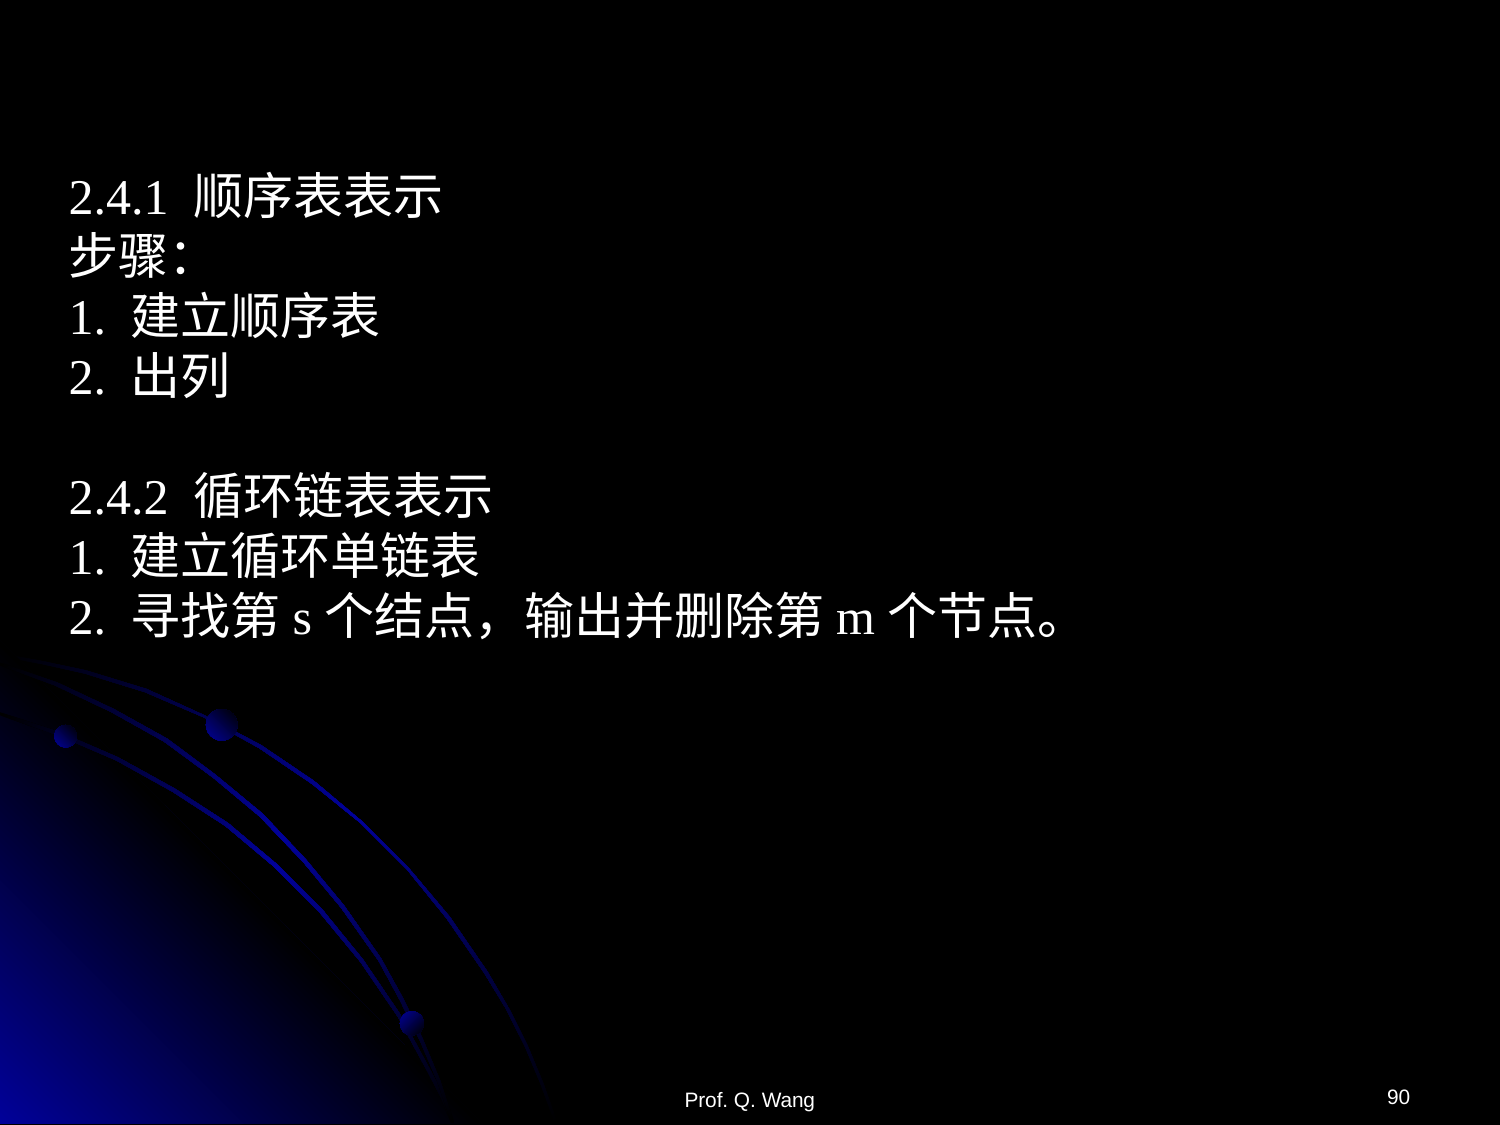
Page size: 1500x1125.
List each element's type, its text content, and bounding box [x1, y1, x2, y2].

footer Prof. Q. Wang [512, 1054, 988, 1125]
slide_number 90 [1074, 1051, 1425, 1125]
text_box 2.4.1 顺序表表示 步骤： 1. 建立顺序表 2. 出列 2.4.2 循环链表表示 1. 建立循环单链表 2. 寻找第s个结点，输出并删除第m个节点。 [53, 156, 1102, 712]
